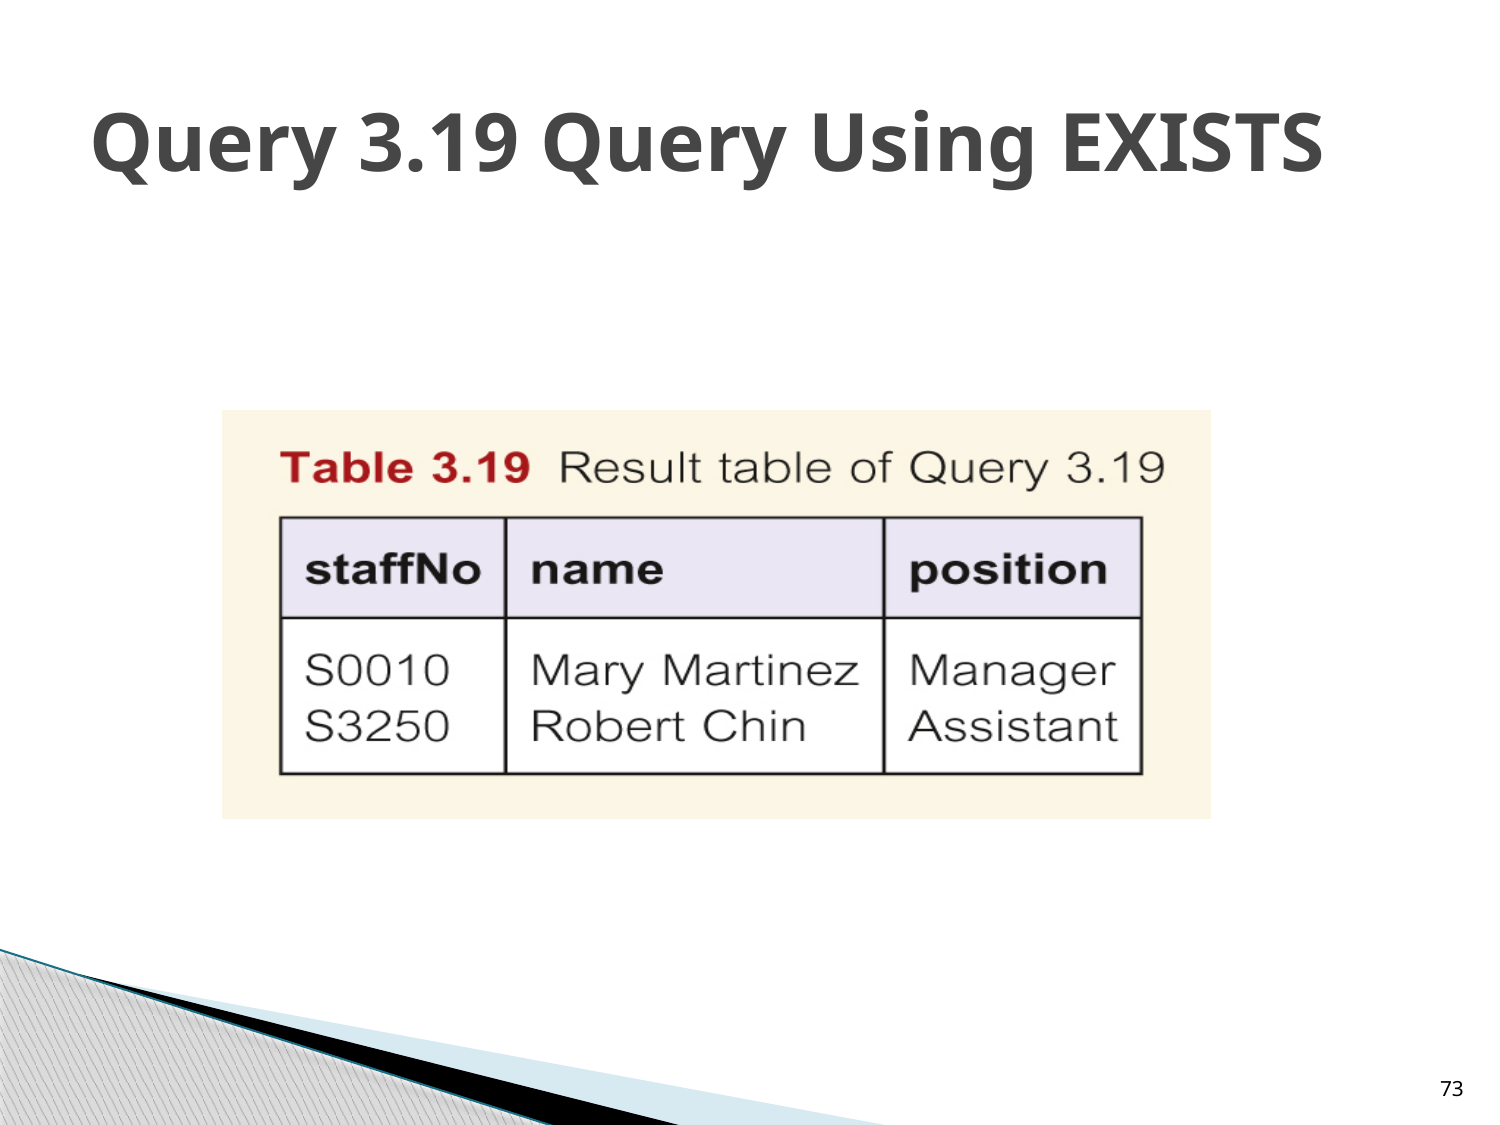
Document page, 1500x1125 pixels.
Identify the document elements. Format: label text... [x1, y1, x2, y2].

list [222, 409, 1211, 820]
slide_number 73 [1418, 1051, 1479, 1112]
title Query 3.19 Query Using EXISTS [75, 45, 1425, 233]
